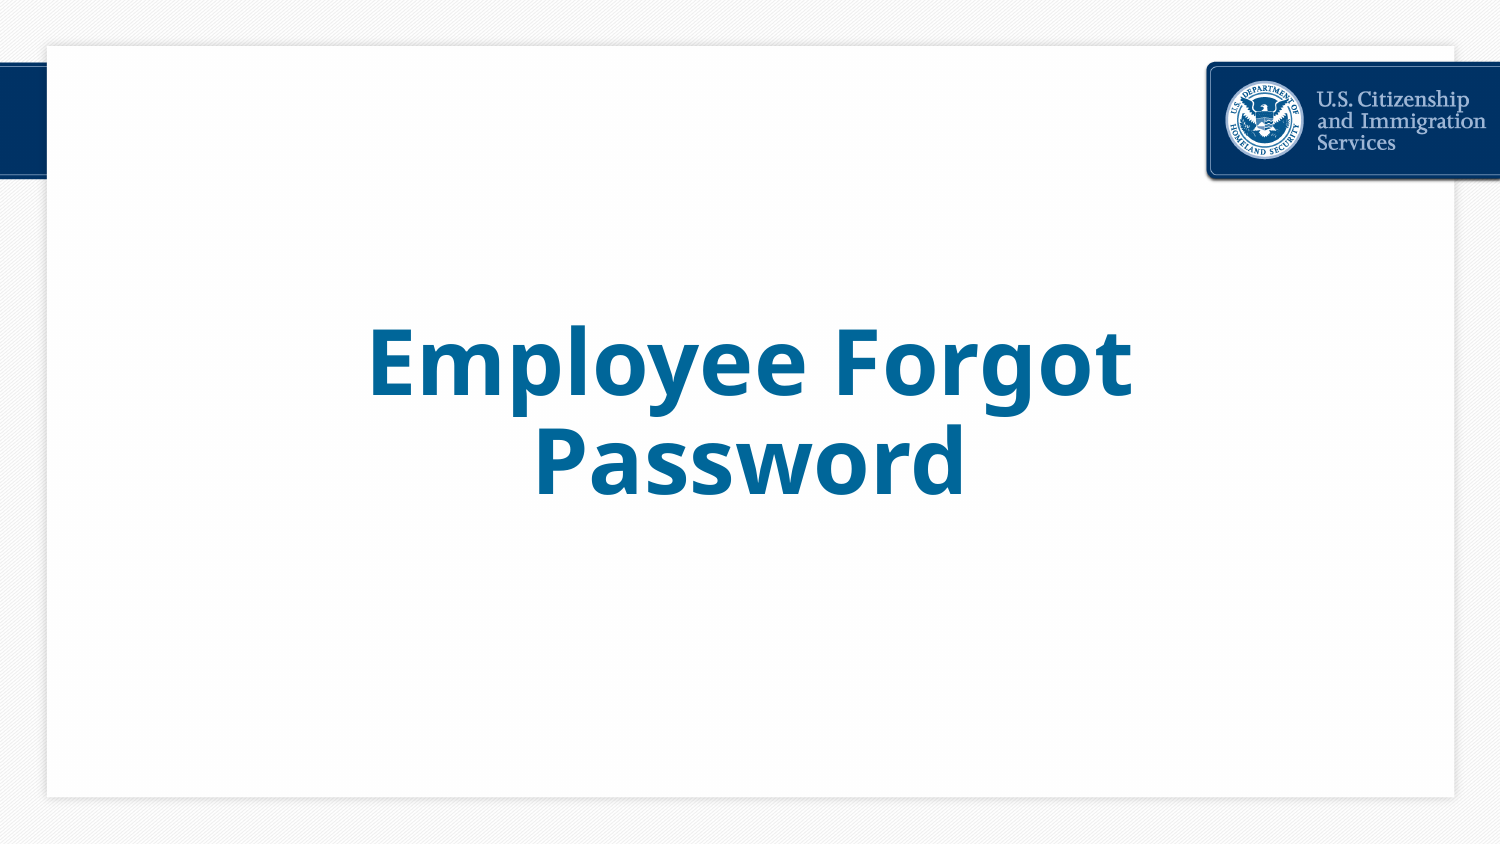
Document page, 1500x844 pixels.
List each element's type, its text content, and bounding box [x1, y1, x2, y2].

picture [0, 0, 1500, 844]
text_box Employee Forgot Password [277, 308, 1223, 535]
